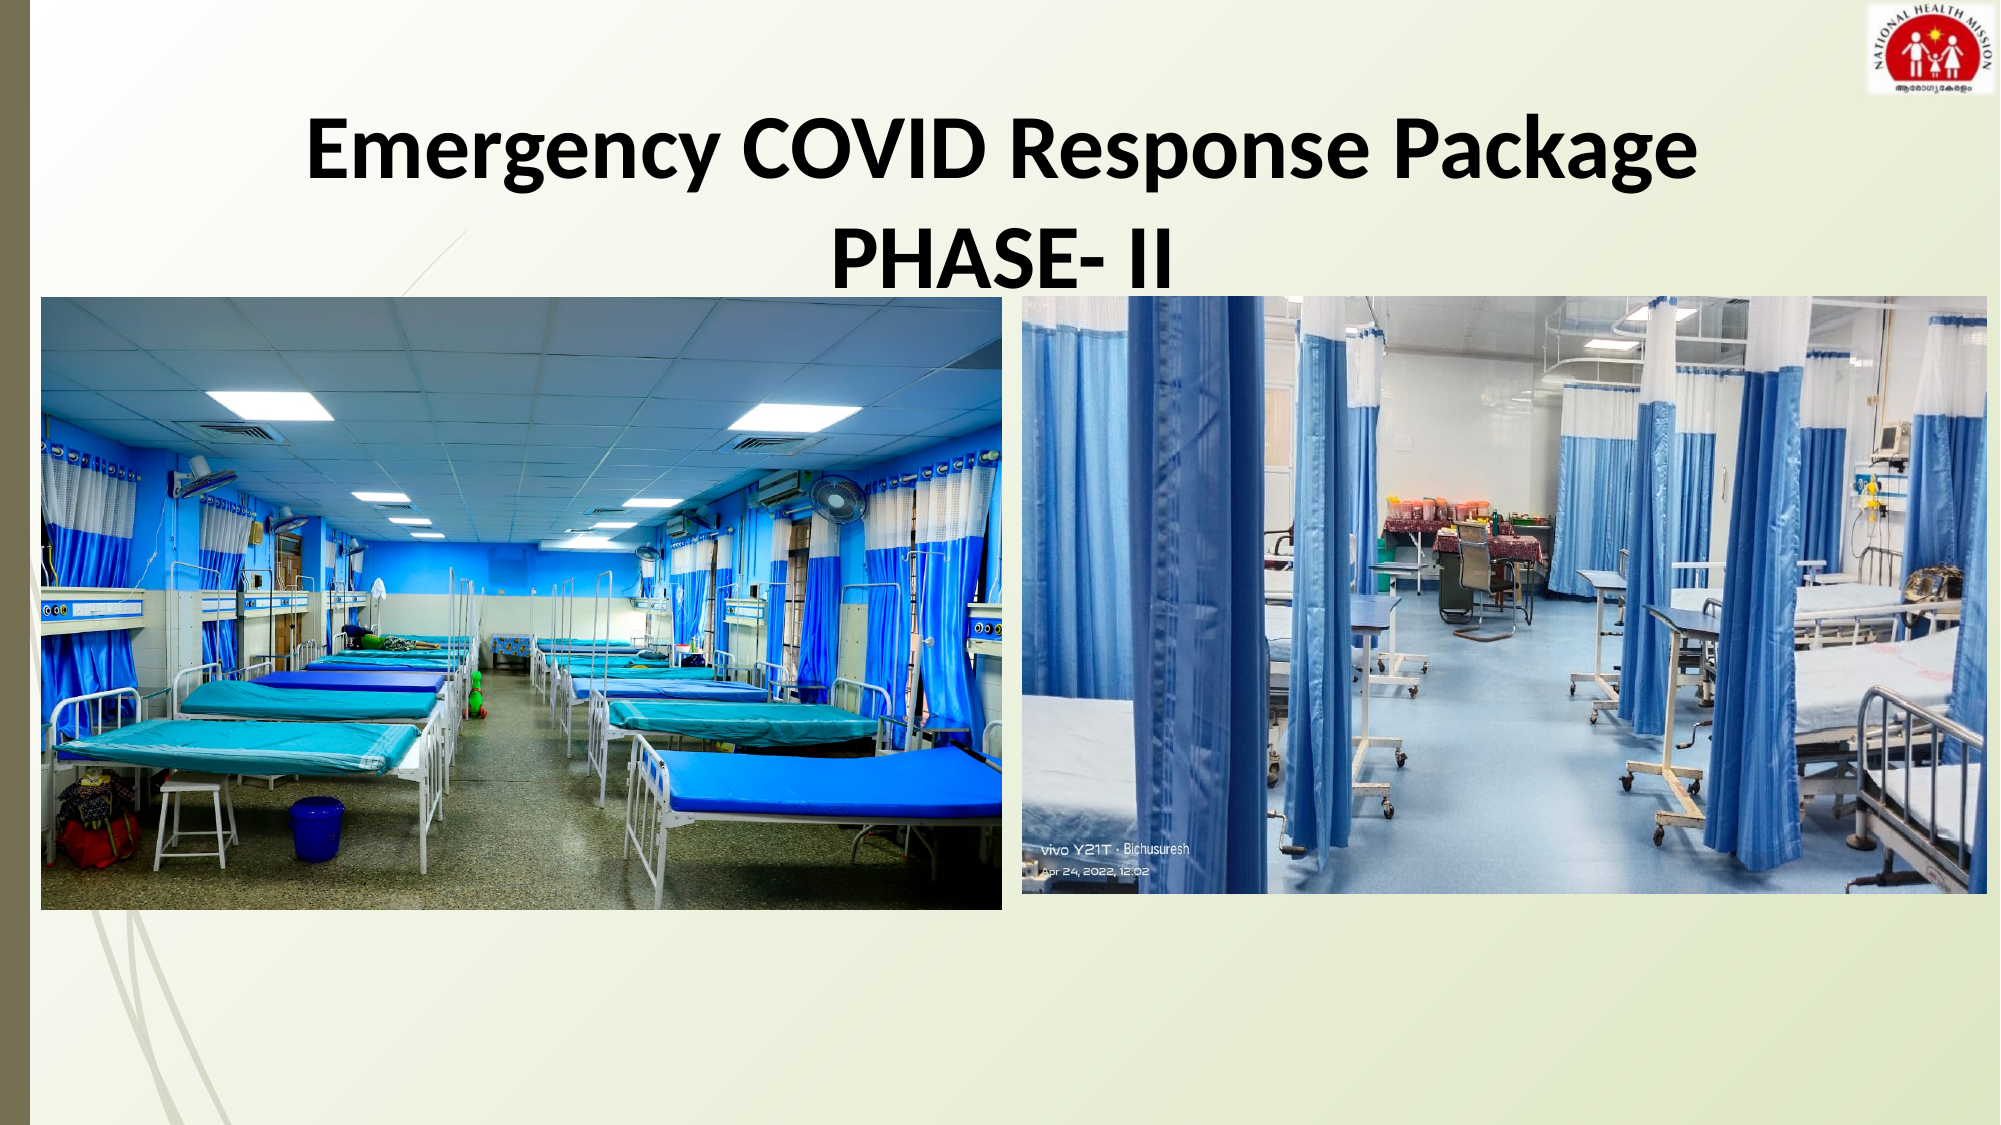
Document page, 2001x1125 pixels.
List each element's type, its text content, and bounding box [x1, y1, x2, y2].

picture [1870, 7, 1992, 91]
title Emergency COVID Response Package PHASE- II [178, 79, 1829, 318]
picture [1021, 296, 1988, 894]
picture [41, 297, 1002, 910]
